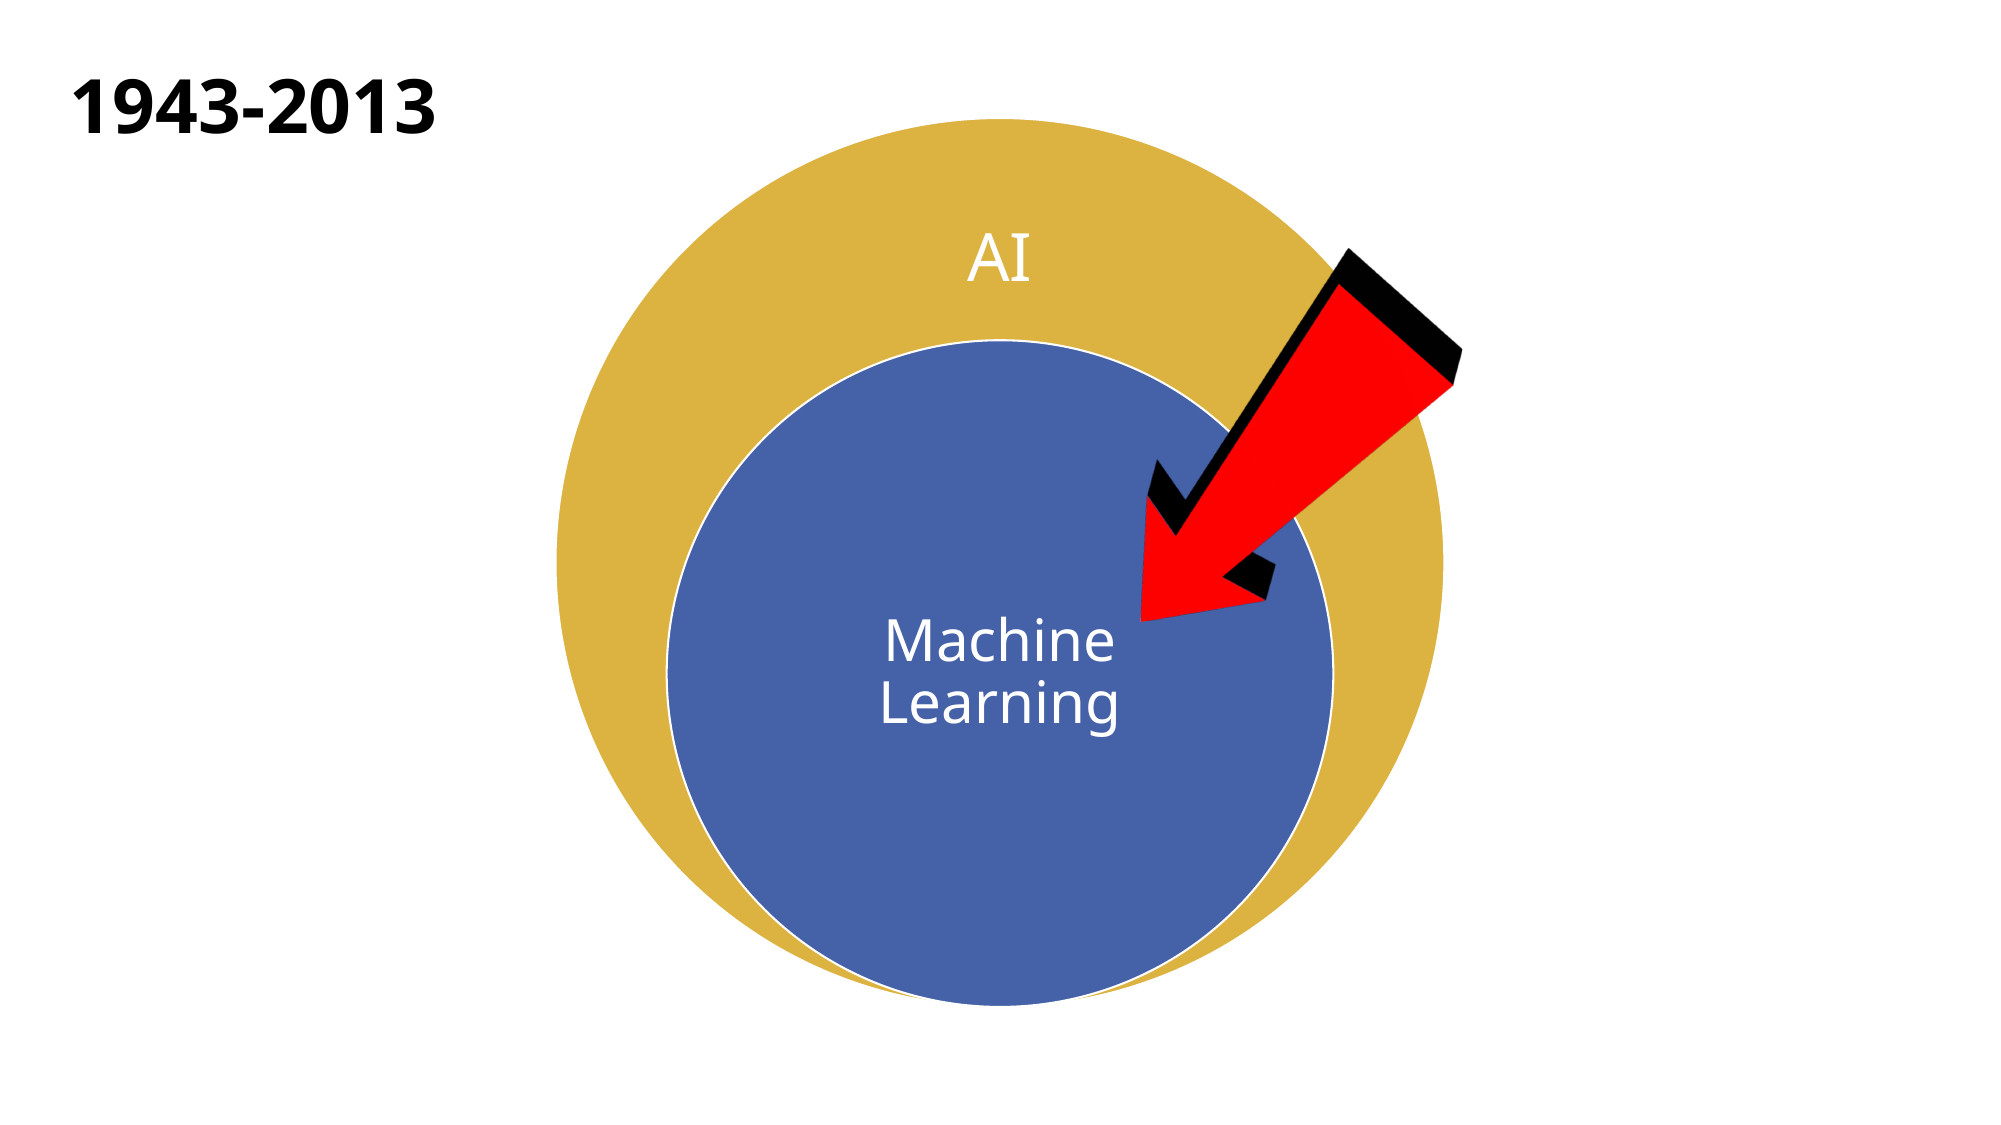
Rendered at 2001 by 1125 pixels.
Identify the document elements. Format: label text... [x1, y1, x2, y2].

picture [1117, 263, 1479, 601]
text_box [333, 117, 1667, 1007]
text_box 1943-2013 [29, 40, 480, 190]
